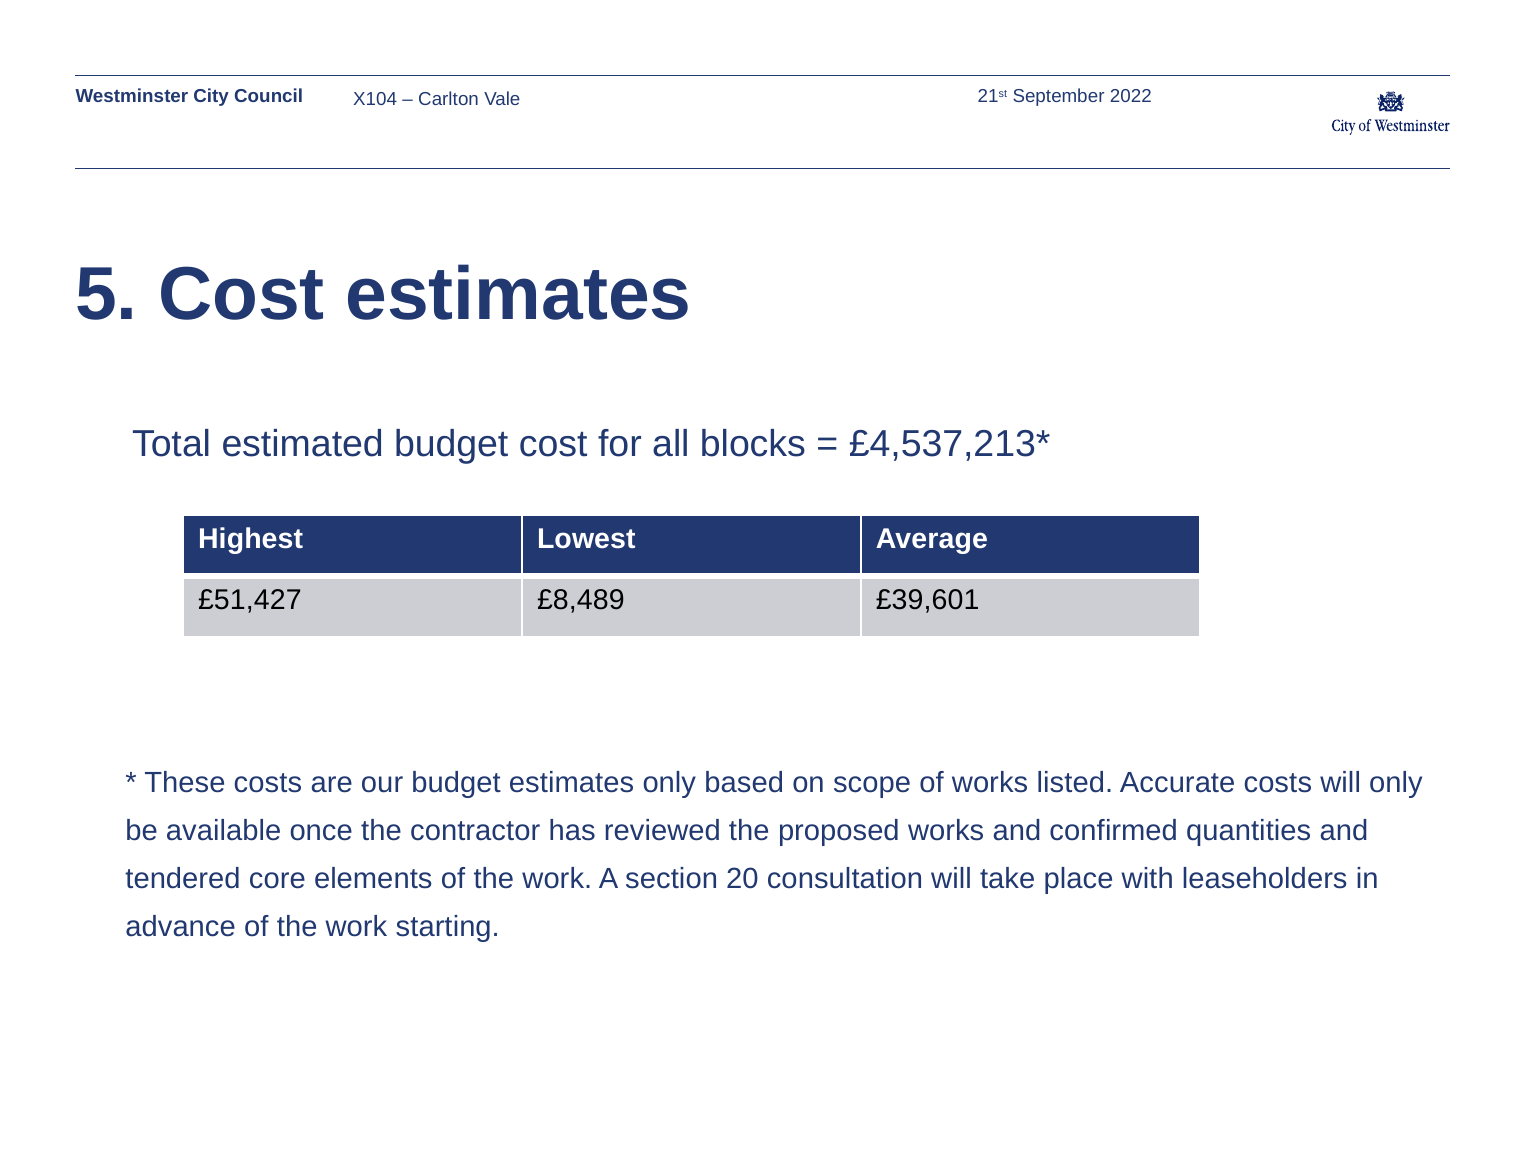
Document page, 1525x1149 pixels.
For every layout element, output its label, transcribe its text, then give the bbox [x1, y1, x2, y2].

title 5. Cost estimates [75, 244, 1451, 367]
table_cell £8,489 [523, 579, 860, 636]
footer X104 – Carlton Vale [353, 83, 889, 145]
table_header Lowest [523, 516, 860, 573]
table_header Highest [184, 516, 521, 573]
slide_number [977, 83, 1321, 107]
table_header Average [862, 516, 1199, 573]
table_cell £39,601 [862, 579, 1199, 636]
list * These costs are our budget estimates only based on scope of works listed. Accurate costs will only be available once the contractor has reviewed the proposed works and confirmed quantities and tendered core elements of the work. A section 20 consultation will take place with leaseholders in advance of the work starting. [68, 702, 1445, 1056]
text_box [73, 390, 1450, 774]
table_cell £51,427 [184, 579, 521, 636]
text_box Total estimated budget cost for all blocks = £4,537,213* [74, 367, 1451, 989]
